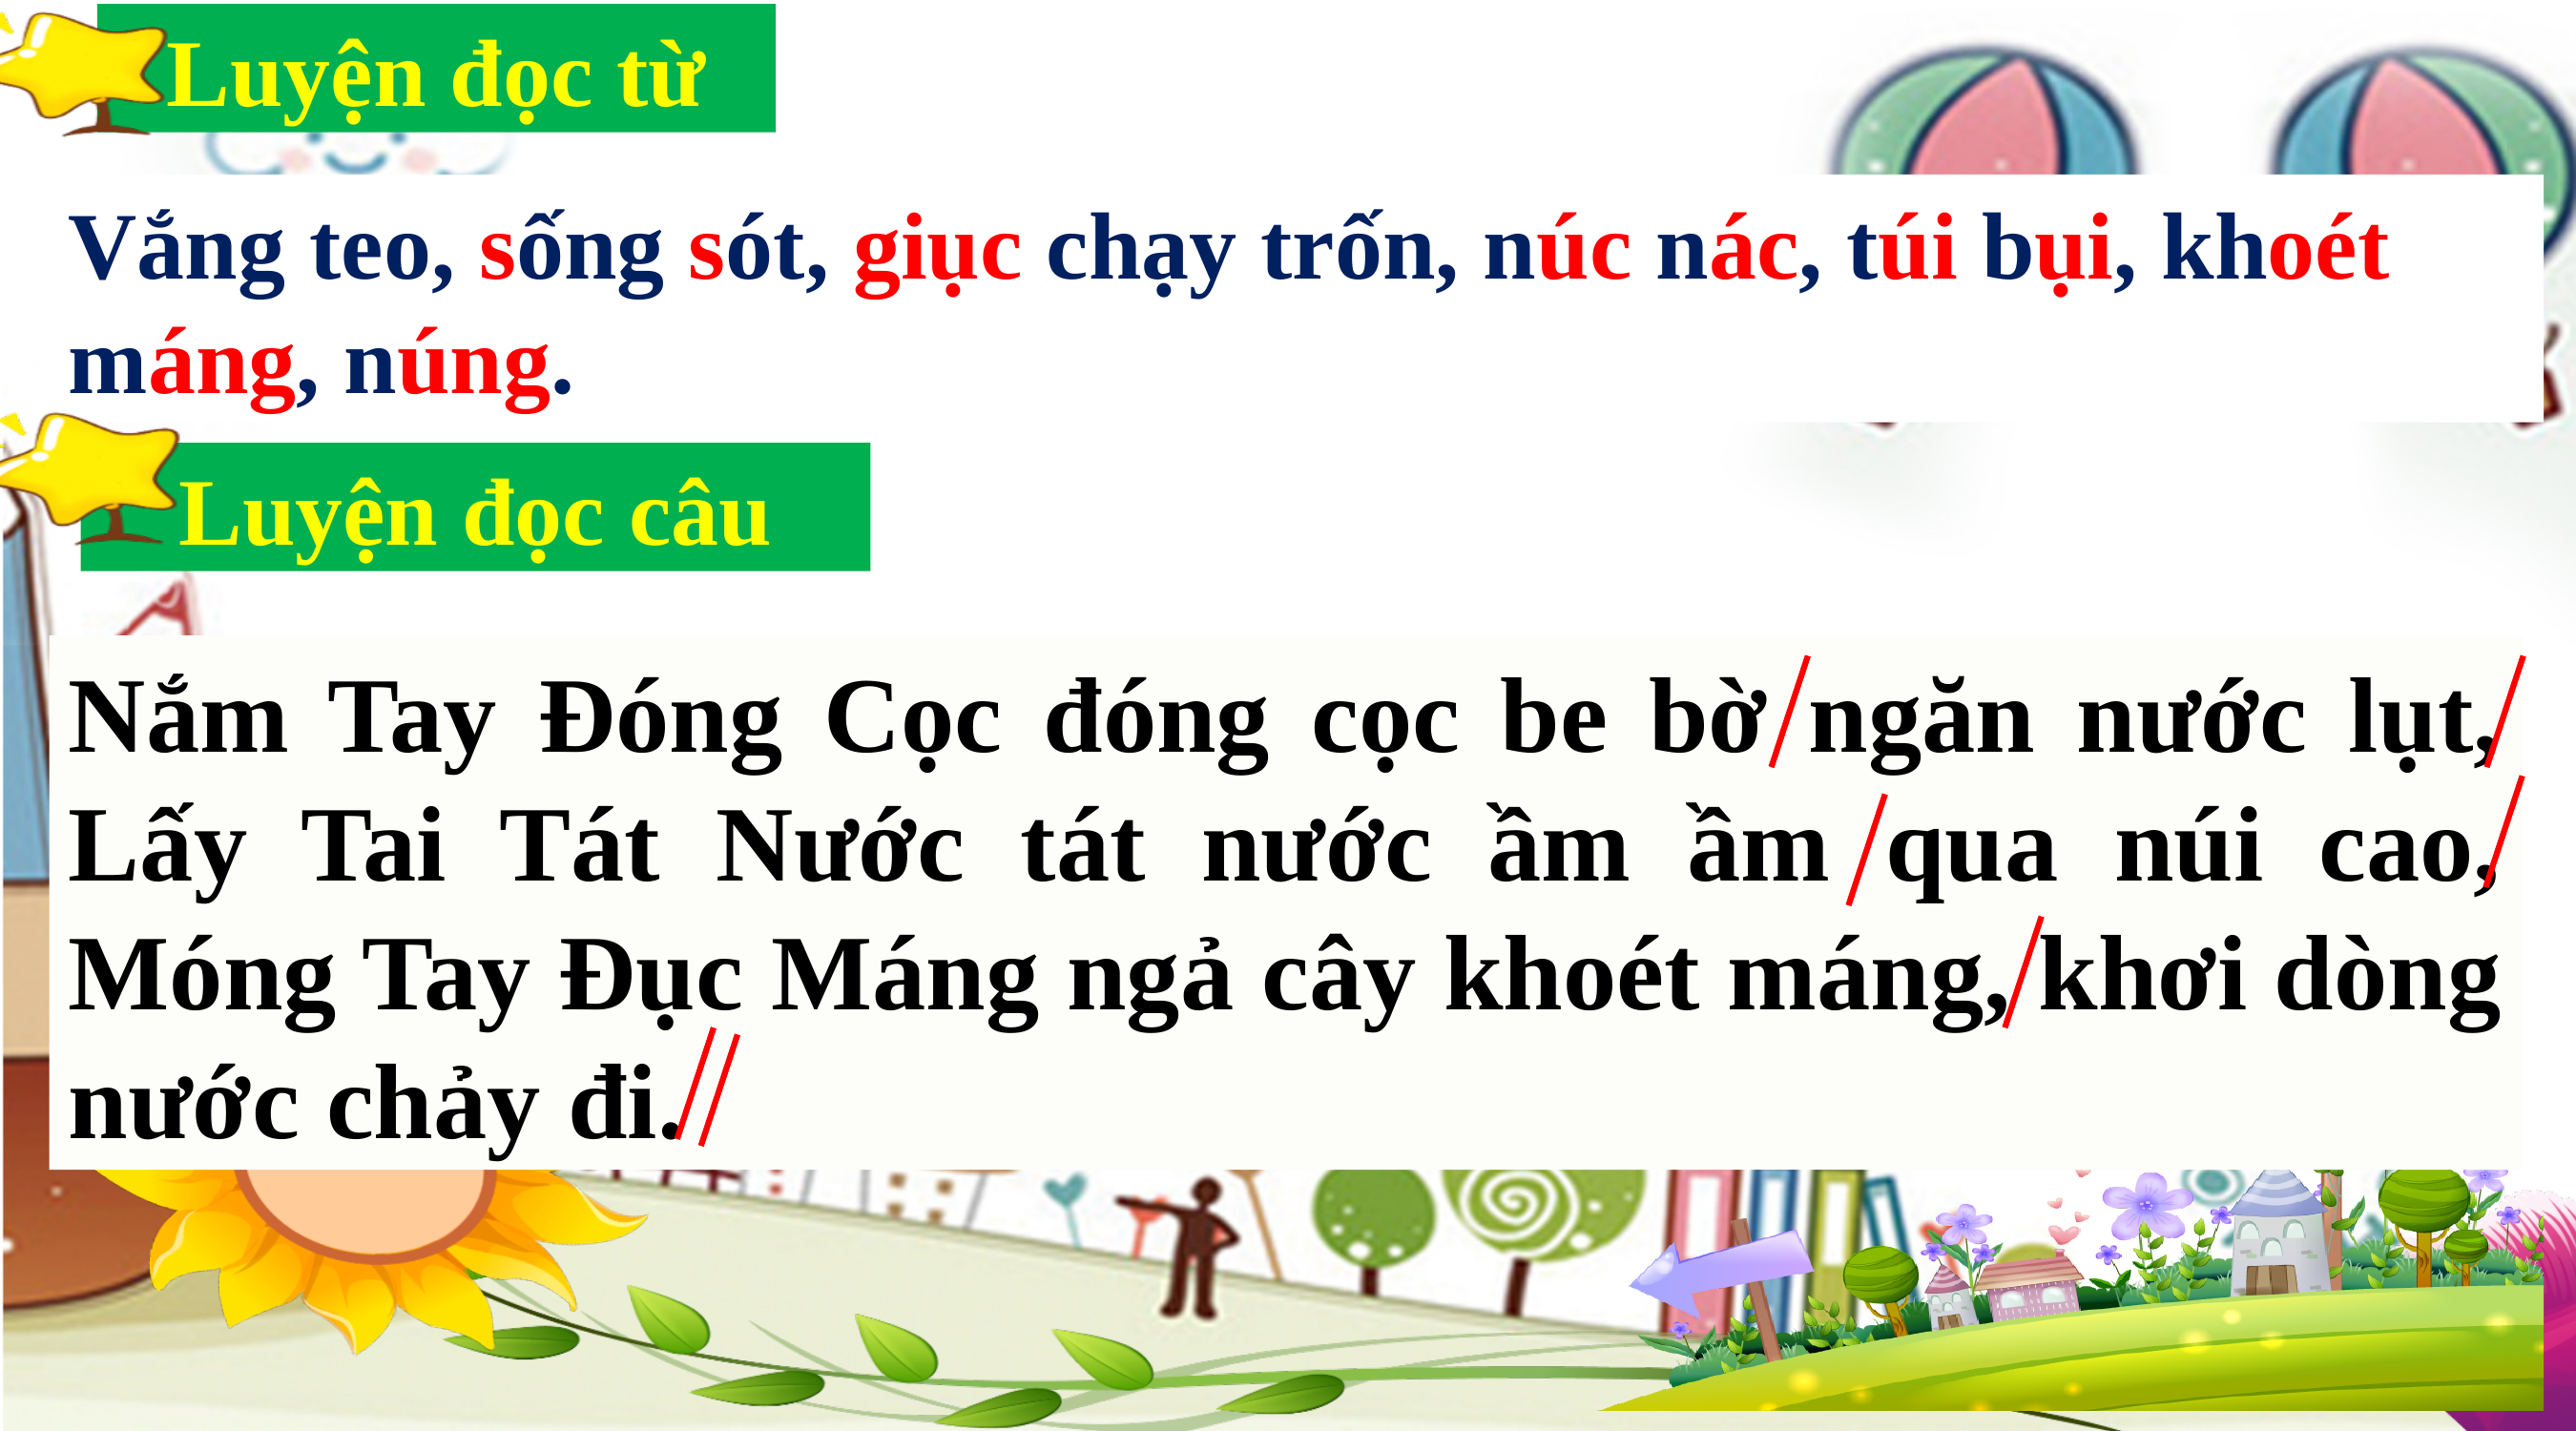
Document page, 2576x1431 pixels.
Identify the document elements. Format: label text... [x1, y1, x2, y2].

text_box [1771, 655, 1808, 768]
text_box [2486, 655, 2524, 768]
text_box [2005, 916, 2042, 1028]
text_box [1848, 794, 1885, 906]
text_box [676, 1027, 715, 1139]
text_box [2485, 776, 2523, 887]
picture [0, 0, 2576, 1431]
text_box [0, 404, 871, 578]
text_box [700, 1034, 738, 1147]
text_box Vắng teo, sống sót, giục chạy trốn, núc nác, túi bụi, khoét máng, núng. [49, 174, 2545, 424]
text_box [0, 3, 777, 139]
text_box Nắm Tay Đóng Cọc đóng cọc be bờ ngăn nước lụt, Lấy Tai Tát Nước tát nước ầm ầm qua núi cao, Móng Tay Đục Máng ngả cây khoét máng, khơi dòng nước chảy đi. [49, 635, 2523, 1171]
